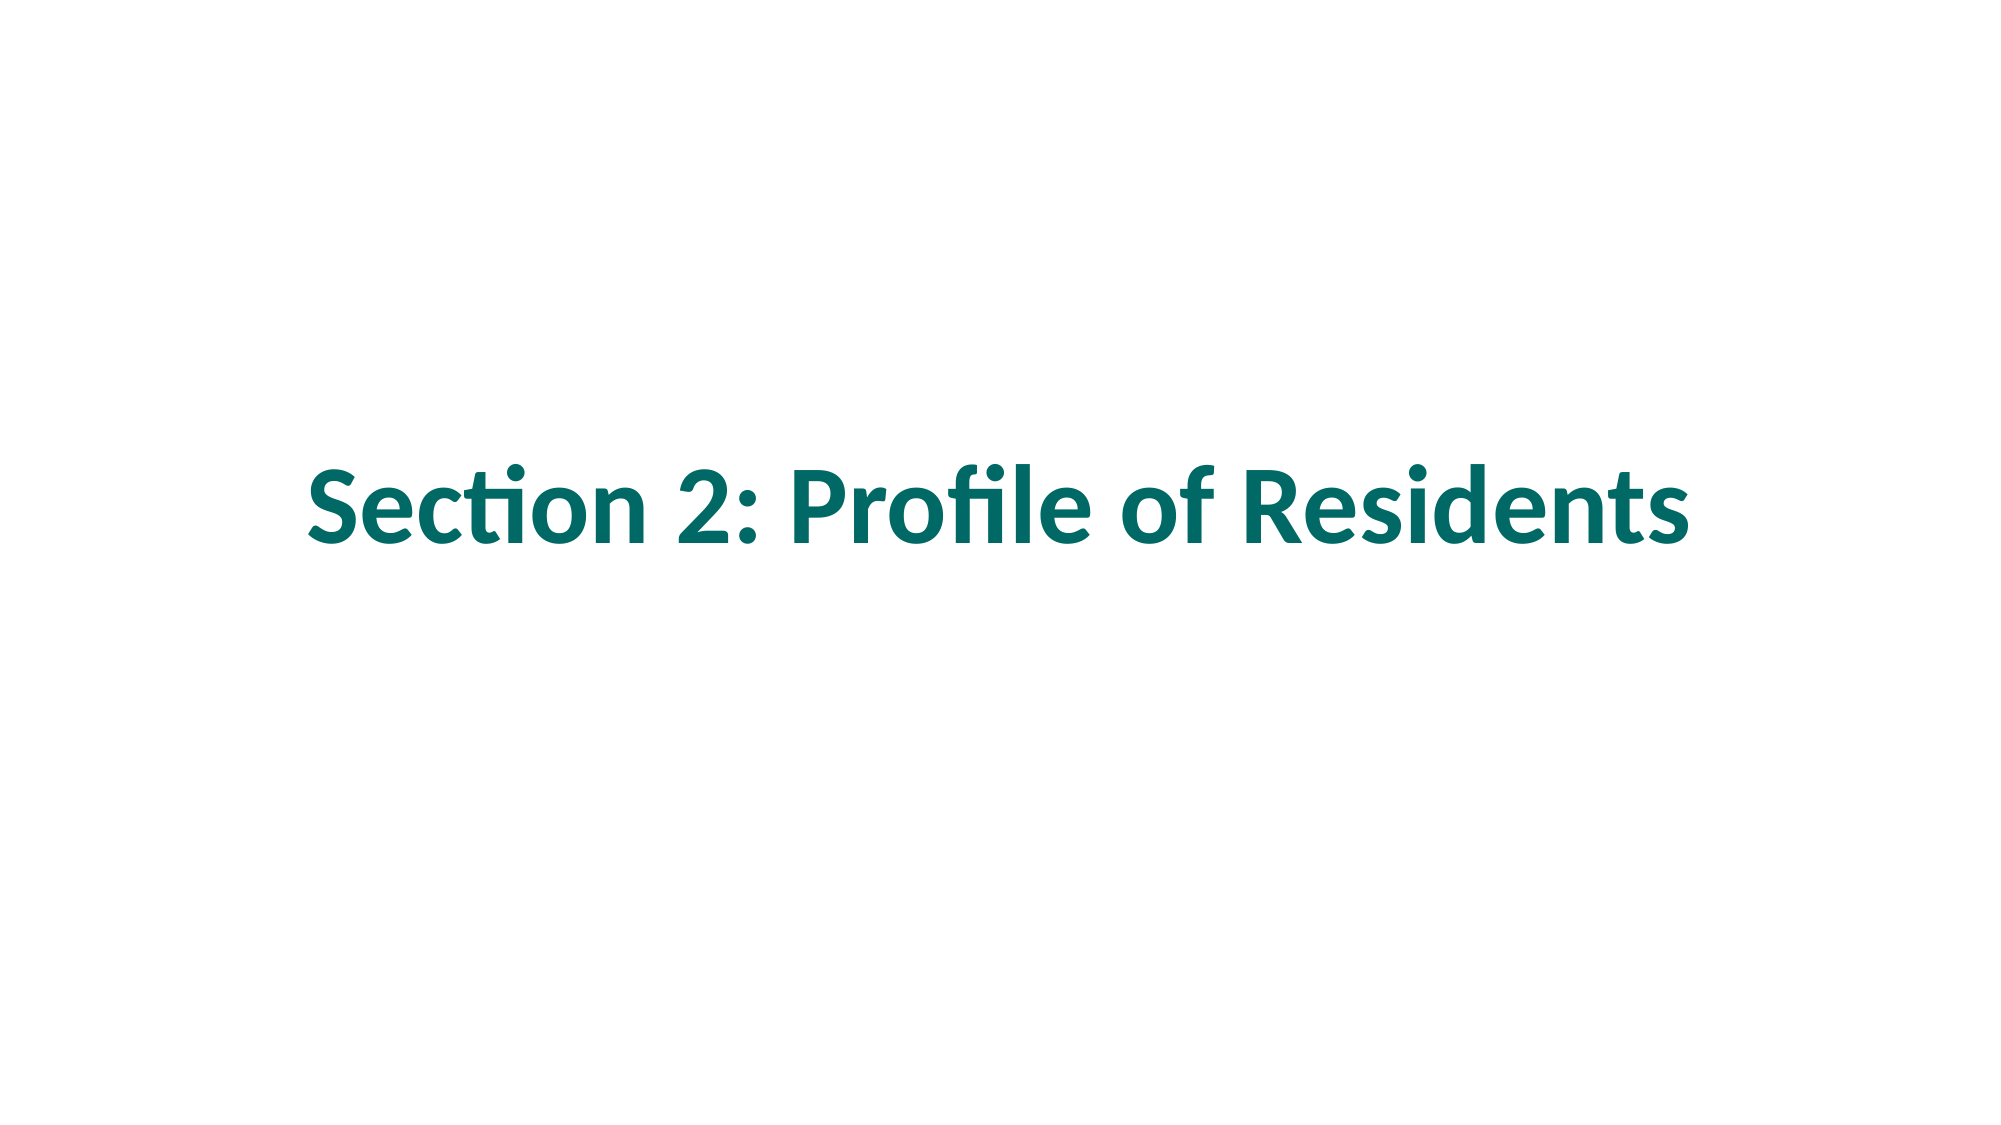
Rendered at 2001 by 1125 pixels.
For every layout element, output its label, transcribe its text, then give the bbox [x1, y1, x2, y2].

title Section 2: Profile of Residents [249, 184, 1750, 576]
